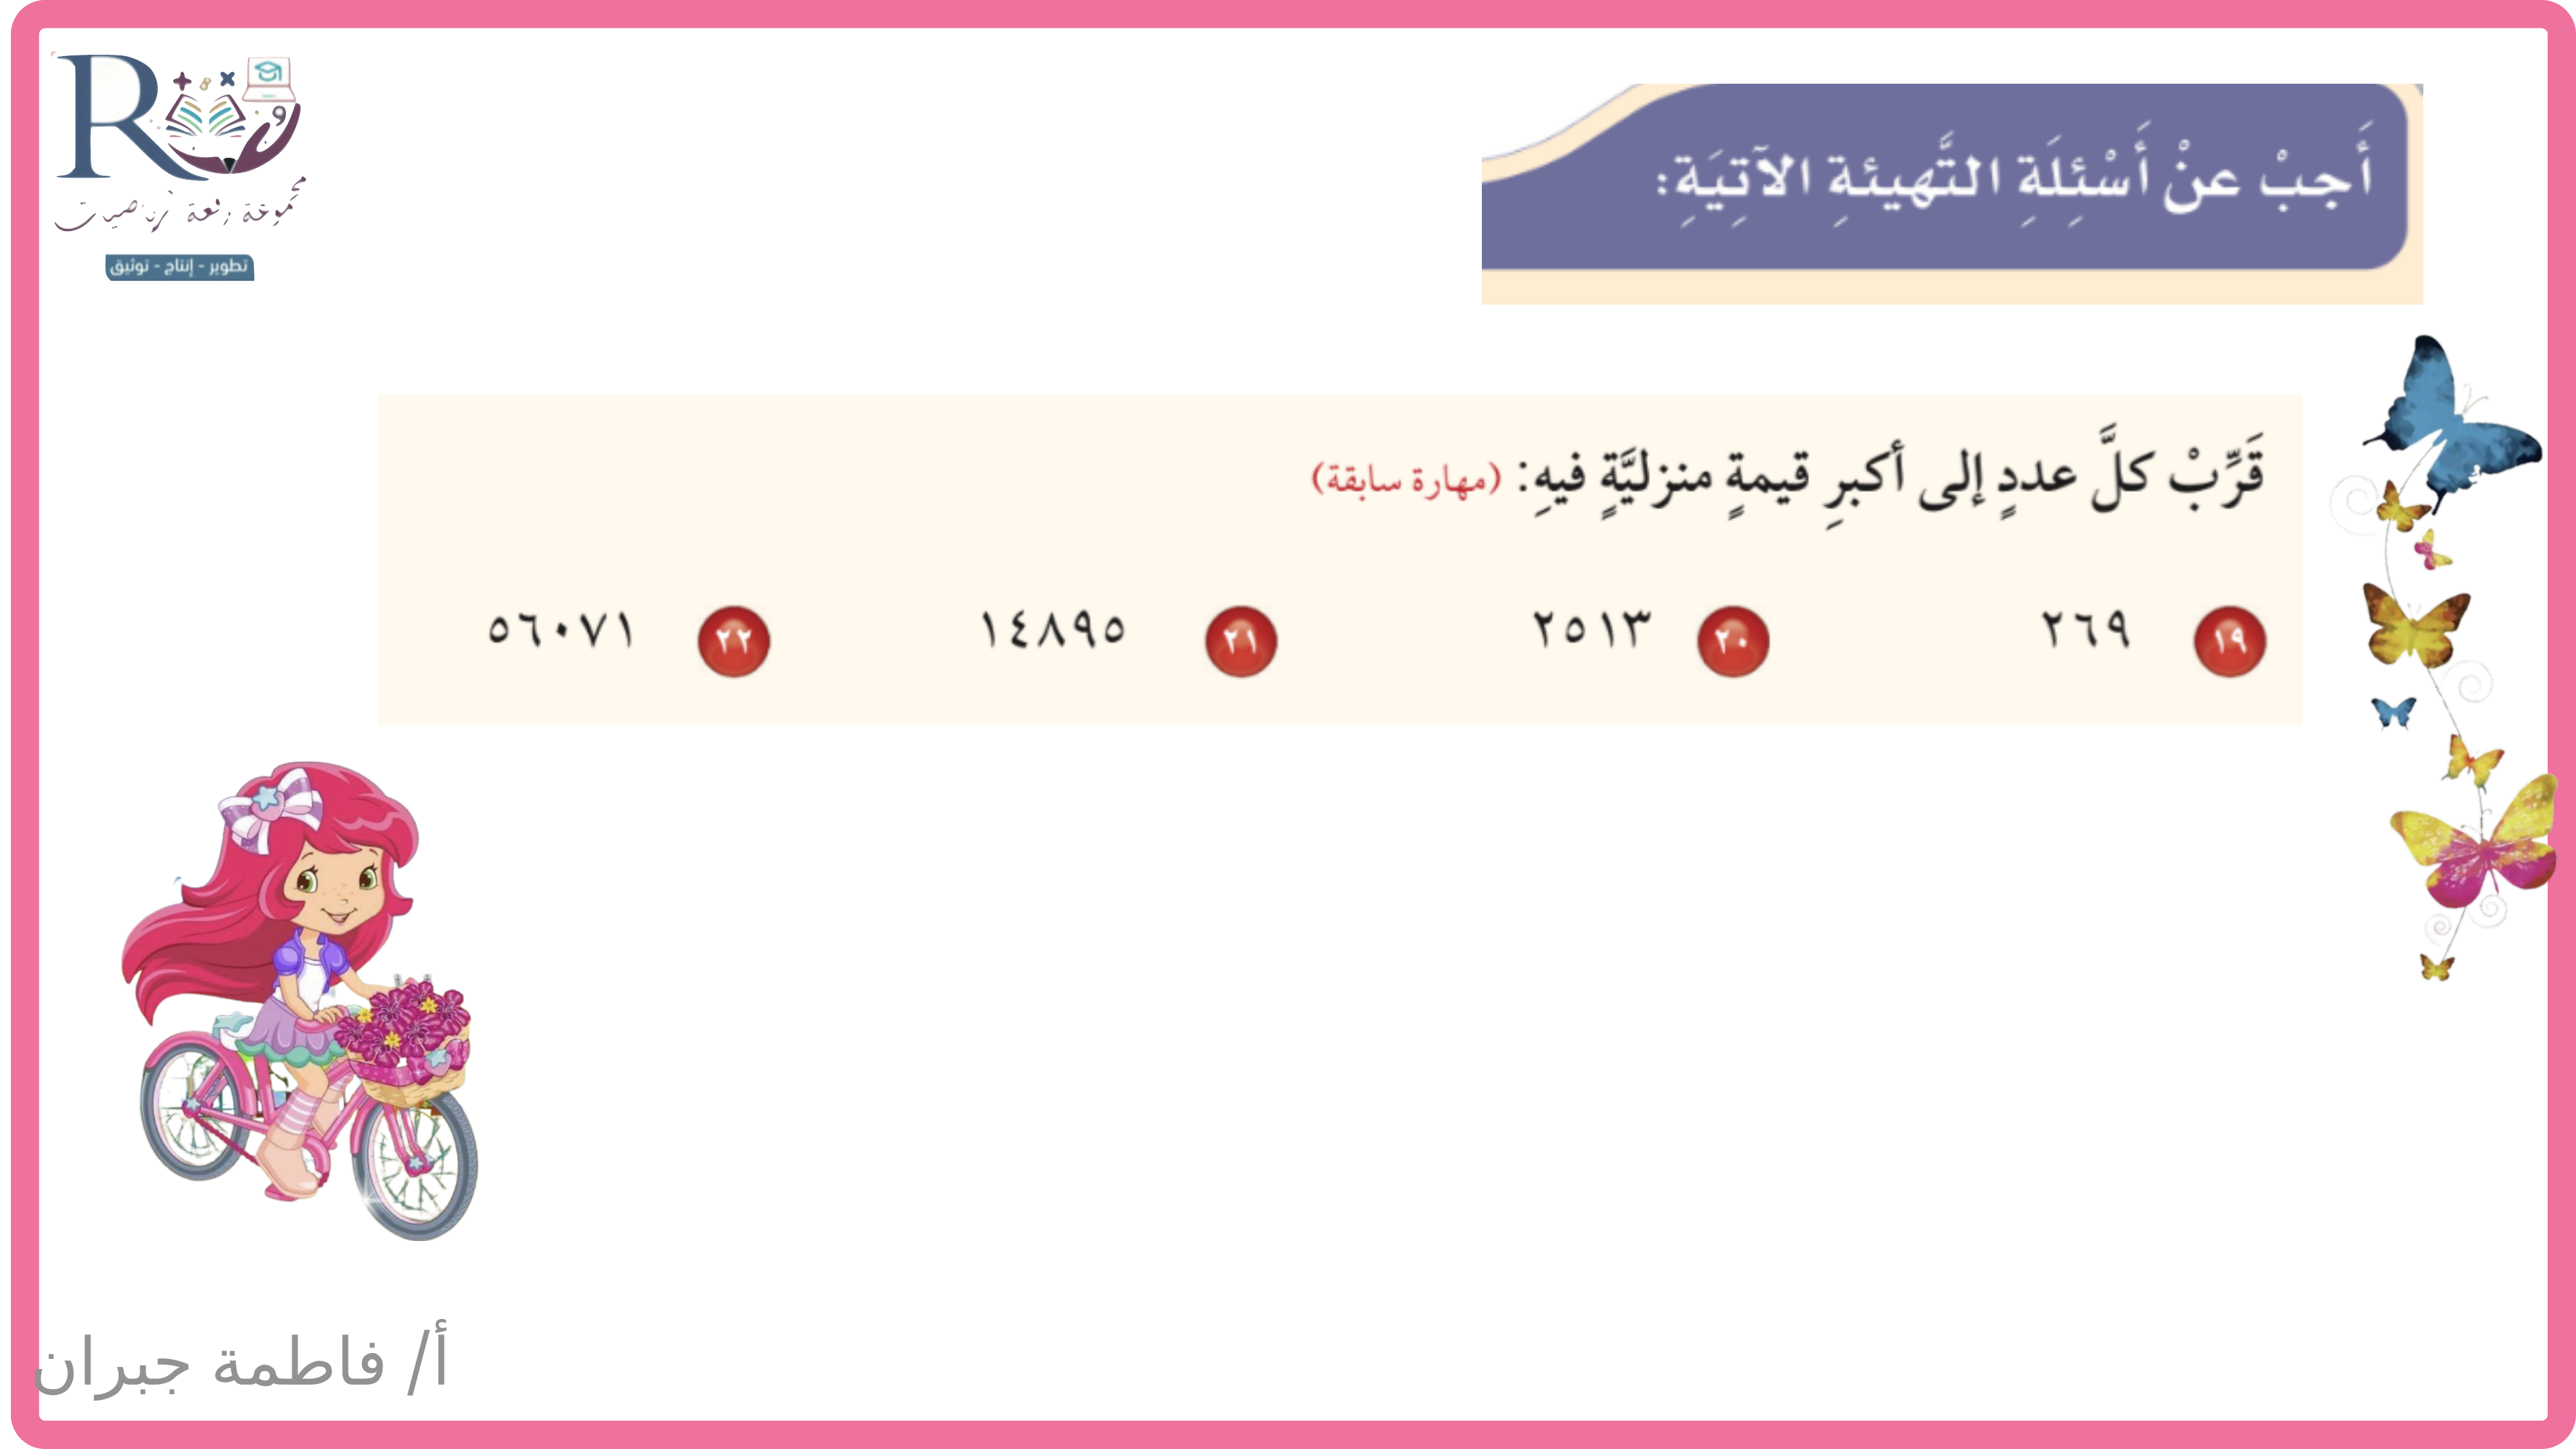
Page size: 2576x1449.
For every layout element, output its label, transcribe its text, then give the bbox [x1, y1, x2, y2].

picture [50, 51, 307, 281]
text_box [24, 14, 2562, 1435]
text_box أ/ فاطمة جبران [0, 1322, 521, 1405]
picture [1482, 83, 2423, 305]
picture [111, 753, 492, 1241]
picture [377, 300, 2576, 1023]
